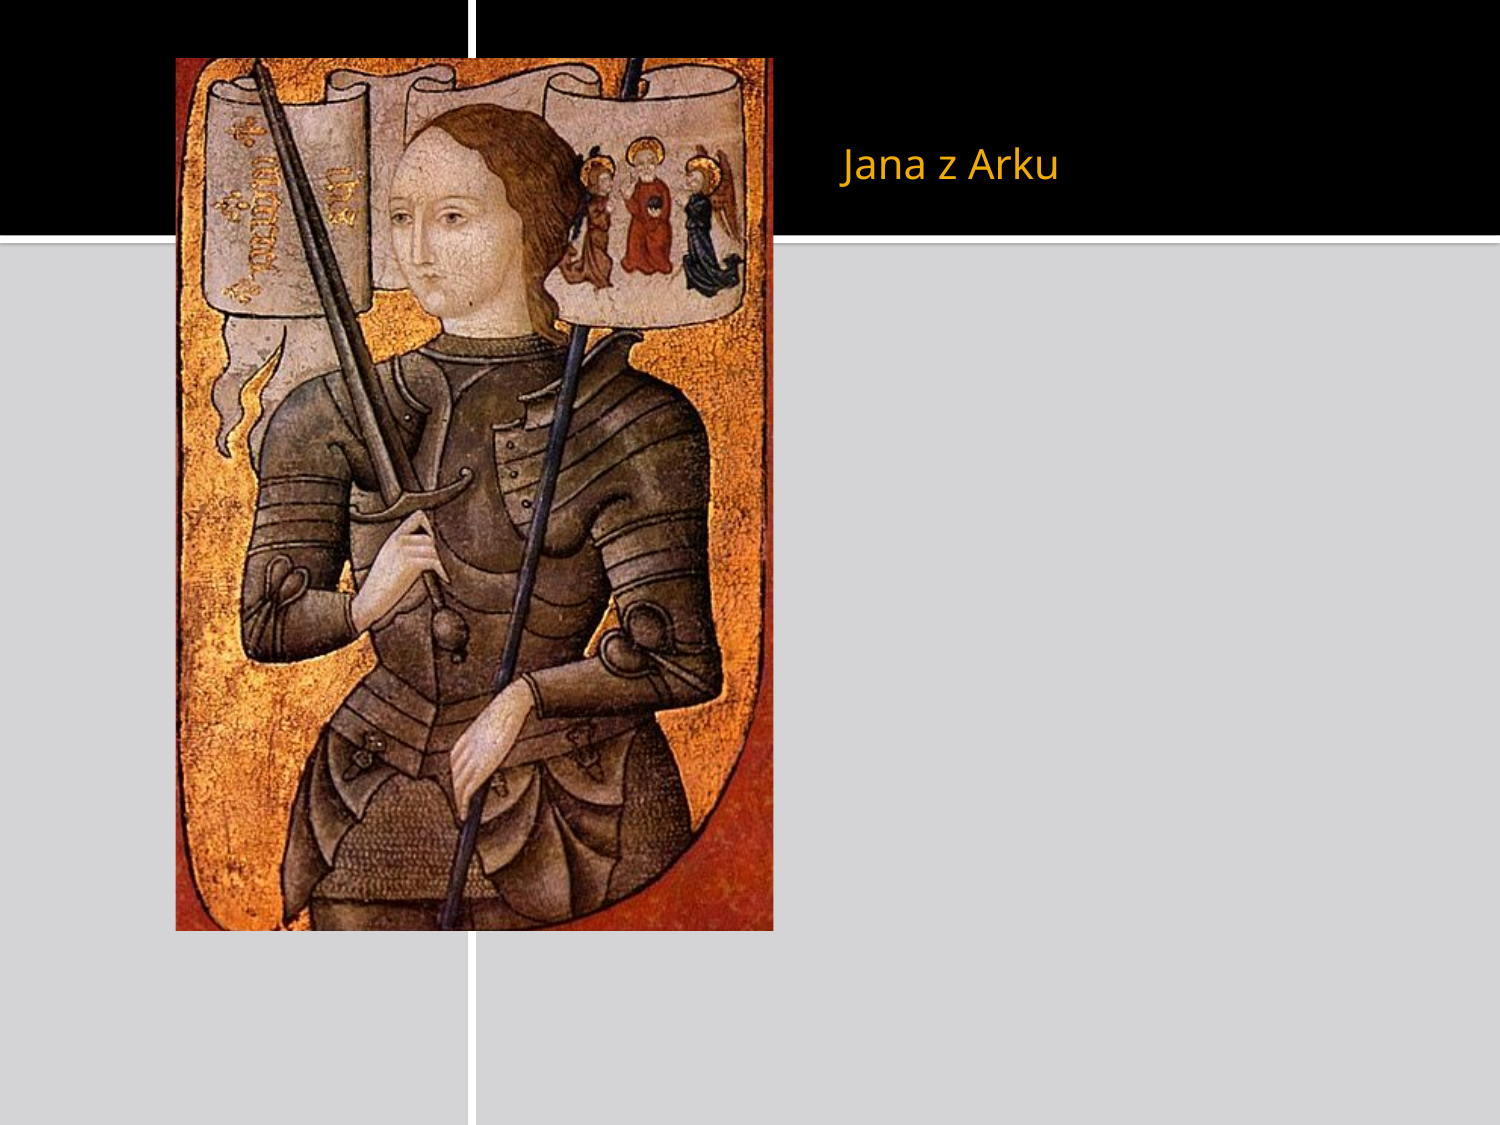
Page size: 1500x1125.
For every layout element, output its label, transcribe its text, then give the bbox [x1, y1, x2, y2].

title Jana z Arku [796, 128, 1102, 188]
picture [175, 58, 774, 931]
